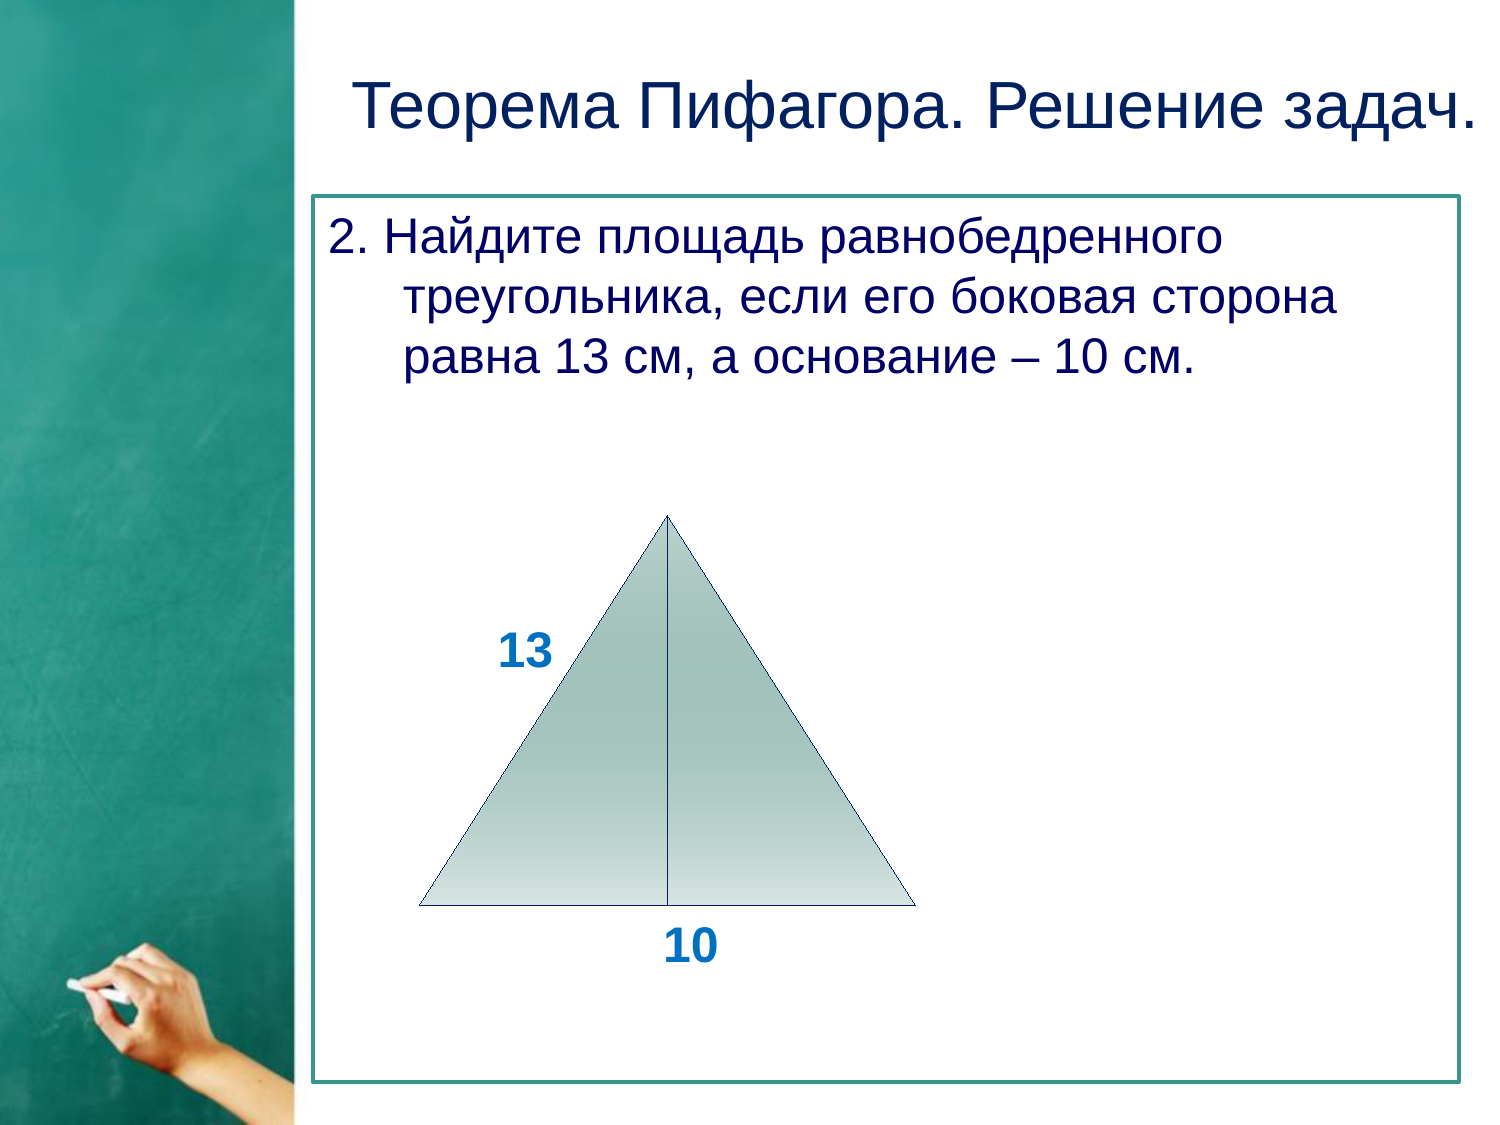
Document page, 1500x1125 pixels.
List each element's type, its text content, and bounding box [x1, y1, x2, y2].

text_box Теорема Пифагора. Решение задач. [336, 54, 1500, 150]
text_box [419, 523, 662, 906]
text_box 13 [454, 609, 597, 685]
text_box 2. Найдите площадь равнобедренного треугольника, если его боковая сторона равна 13 см, а основание – 10 см. [311, 194, 1461, 1084]
picture [0, 0, 1500, 1125]
text_box [668, 516, 916, 906]
text_box 10 [631, 905, 750, 980]
